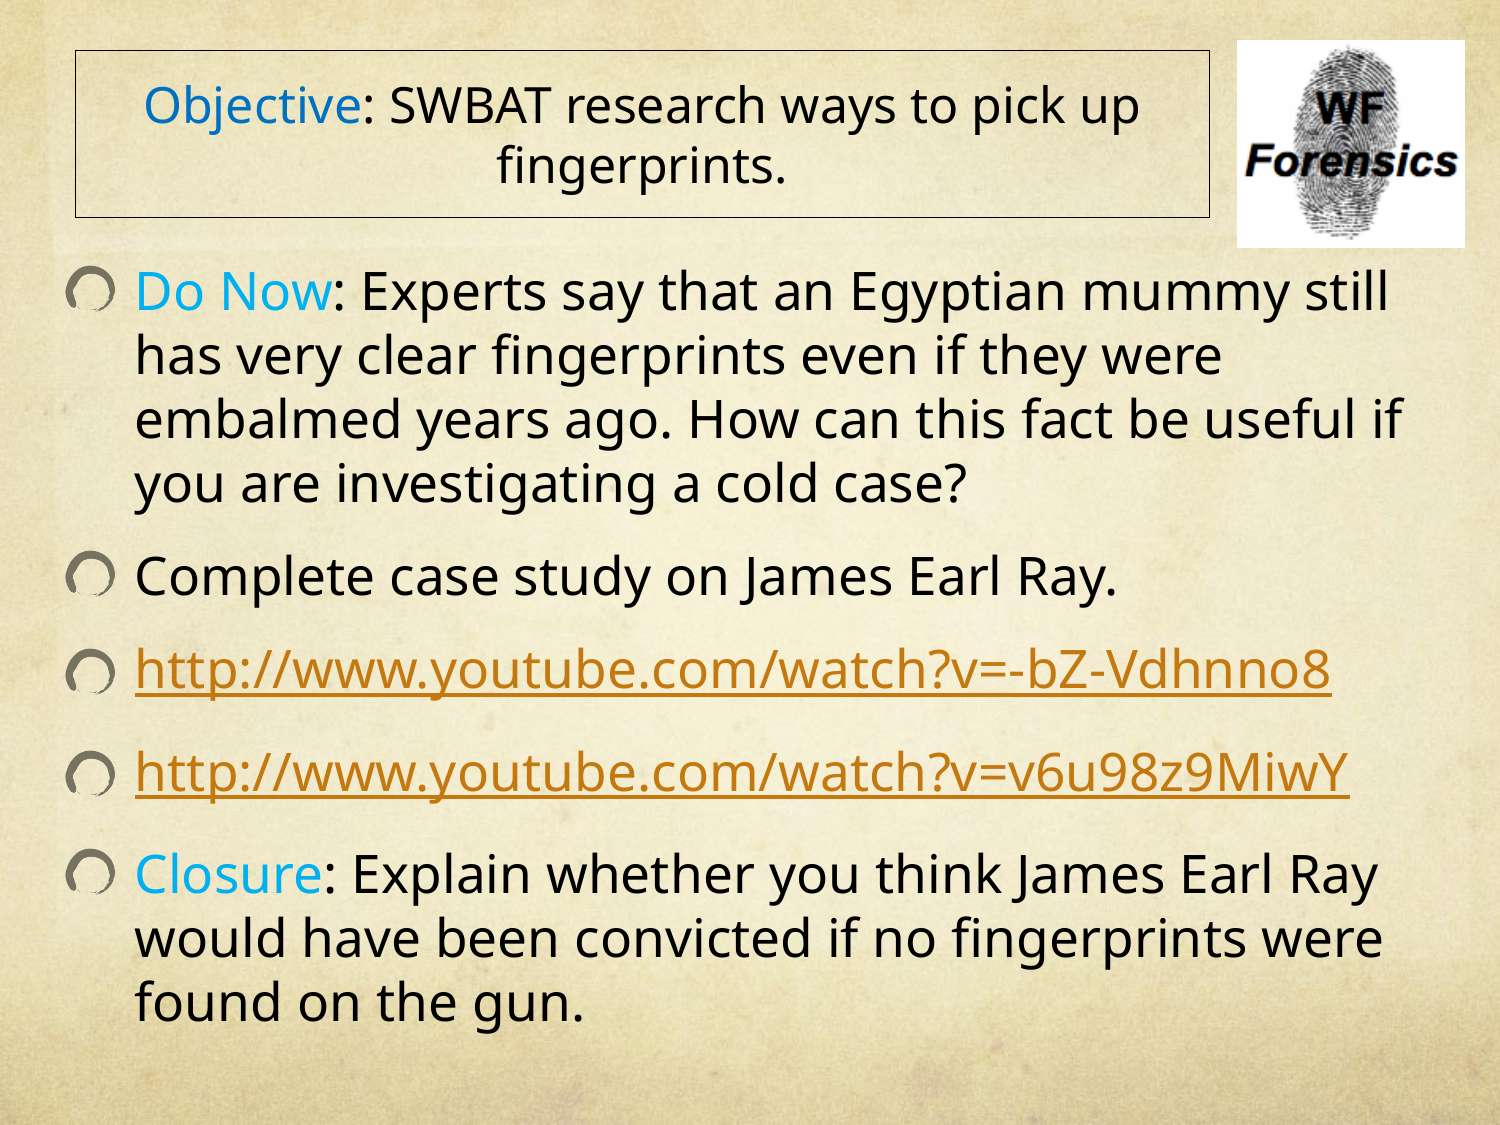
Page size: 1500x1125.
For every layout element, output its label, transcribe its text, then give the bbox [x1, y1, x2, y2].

title Objective: SWBAT research ways to pick up fingerprints. [75, 50, 1210, 218]
picture [0, 0, 1500, 1125]
list Do Now: Experts say that an Egyptian mummy still has very clear fingerprints even if they were embalmed years ago. How can this fact be useful if you are investigating a cold case? Complete case study on James Earl Ray. http://www.youtube.com/watch?v=-bZ-Vdhnno8 http://www.youtube.com/watch?v=v6u98z9MiwY Closure: Explain whether you think James Earl Ray would have been convicted if no fingerprints were found on the gun. [50, 249, 1450, 1050]
